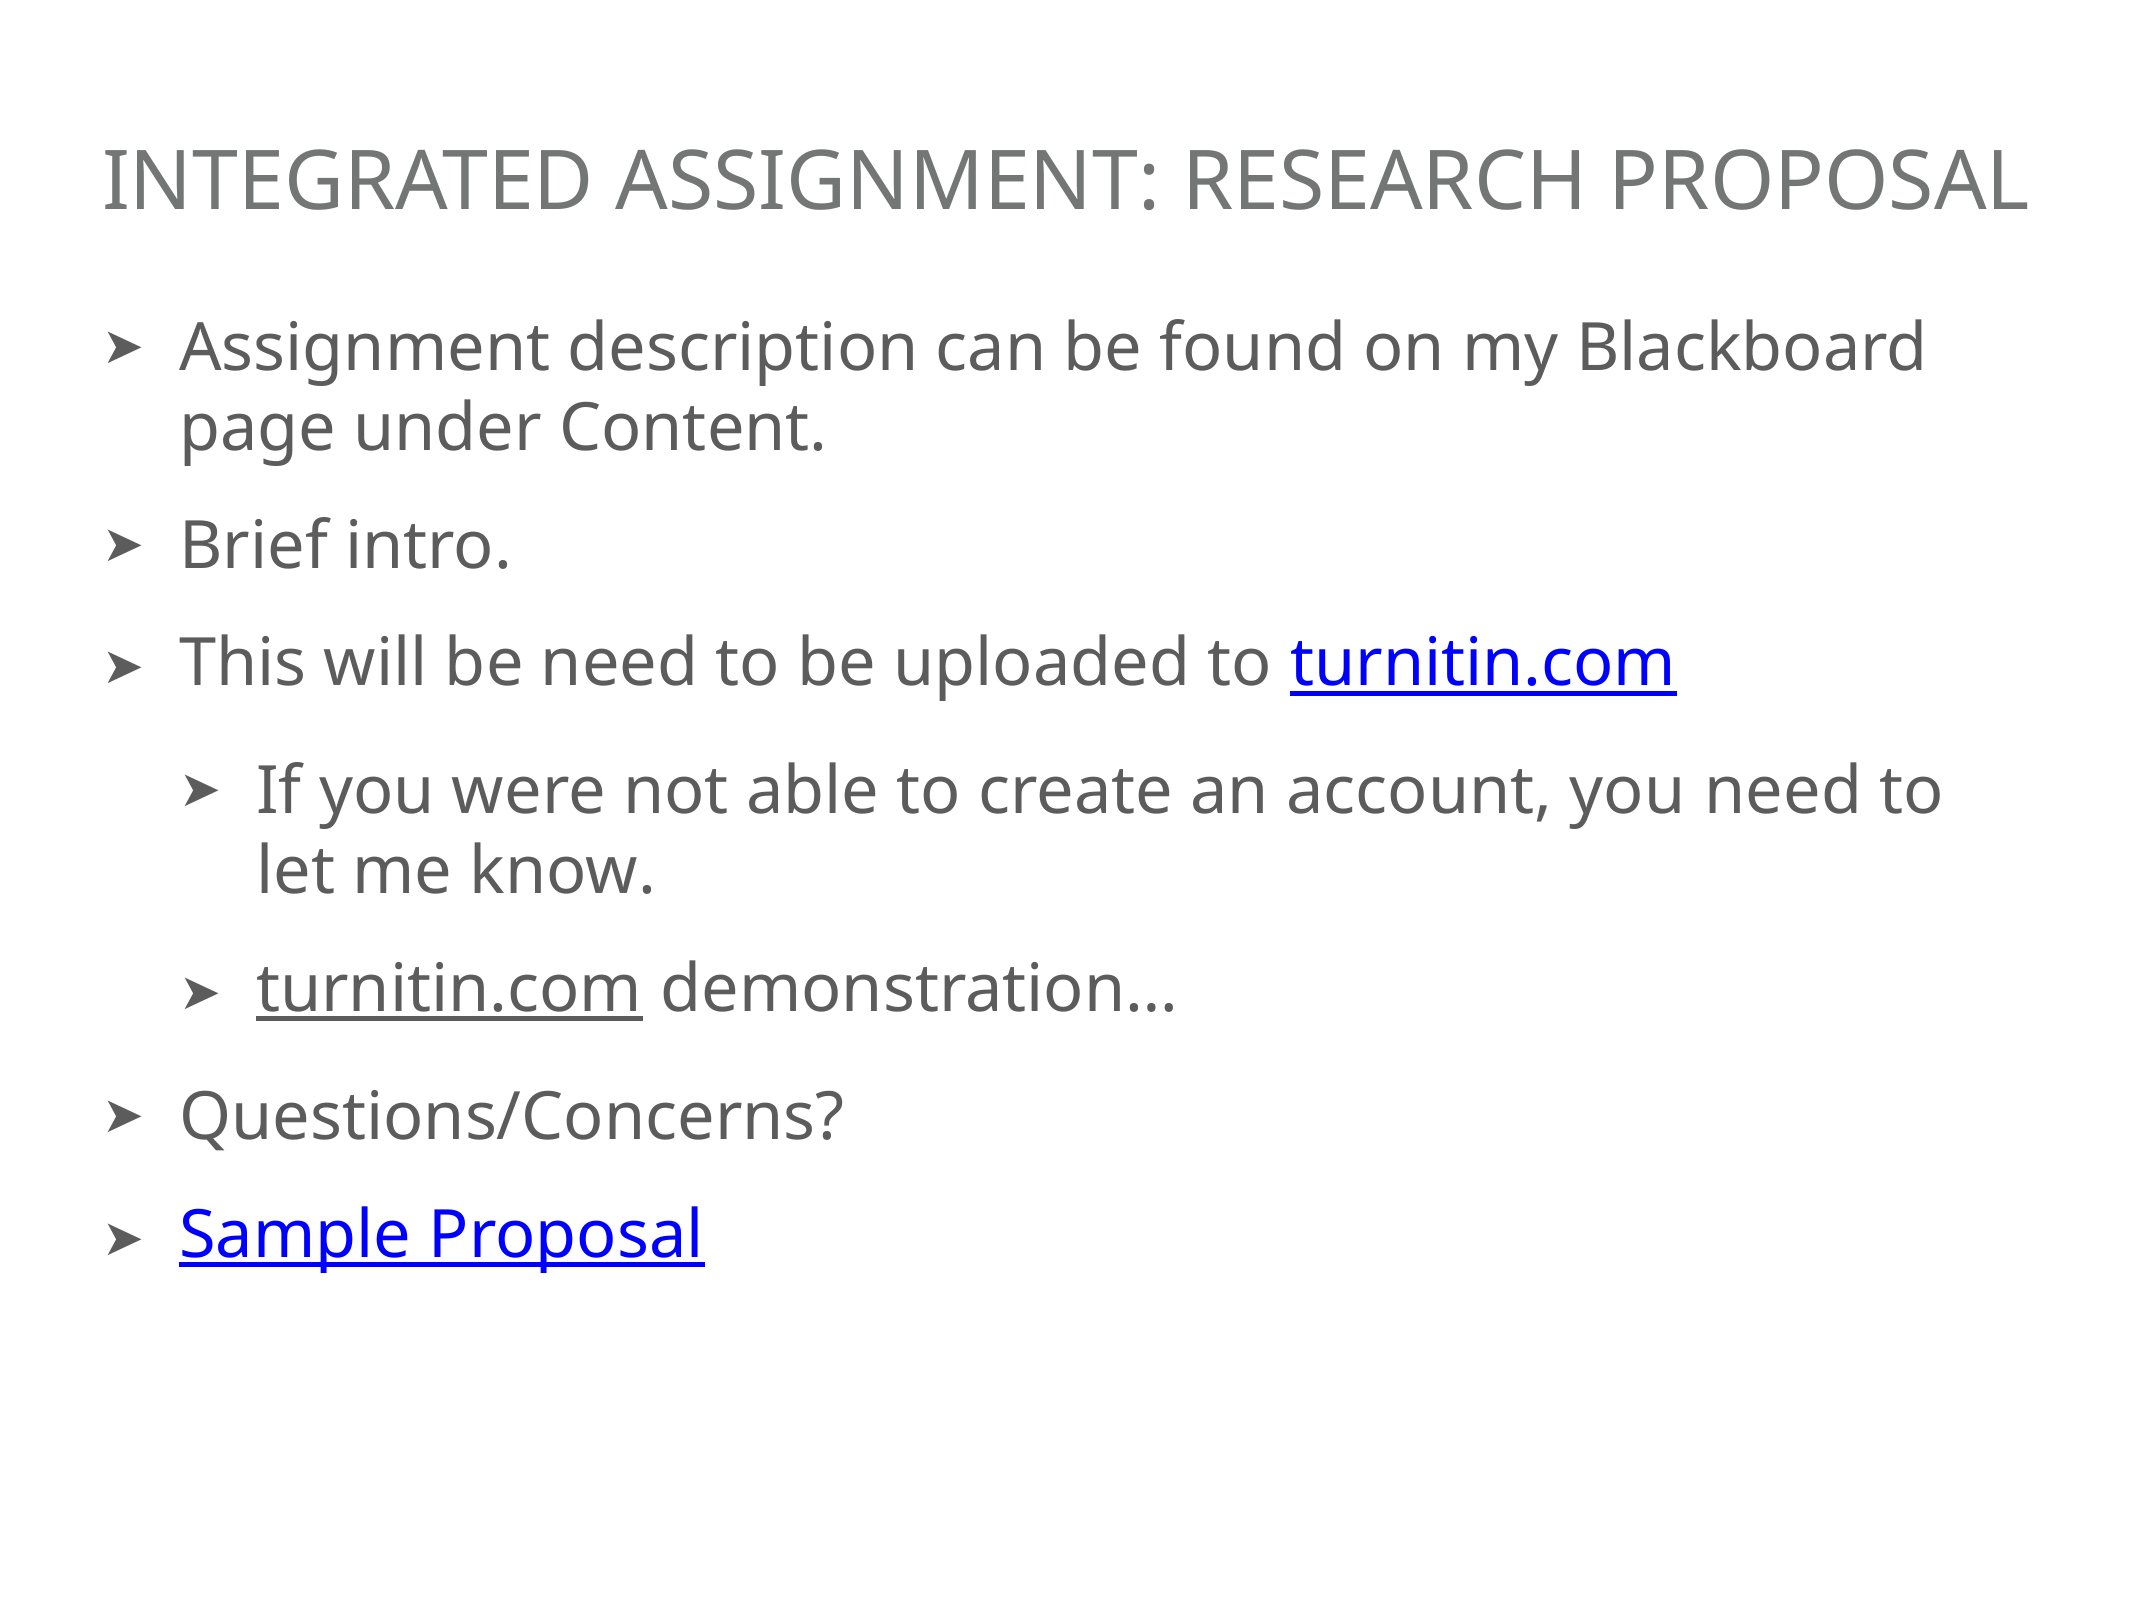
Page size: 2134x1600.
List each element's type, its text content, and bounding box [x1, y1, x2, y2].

title Integrated Assignment: Research Proposal [93, 118, 2041, 238]
list Assignment description can be found on my Blackboard page under Content. Brief intro. This will be need to be uploaded to turnitin.com If you were not able to create an account, you need to let me know. turnitin.com demonstration… Questions/Concerns? Sample Proposal [93, 295, 2041, 1482]
